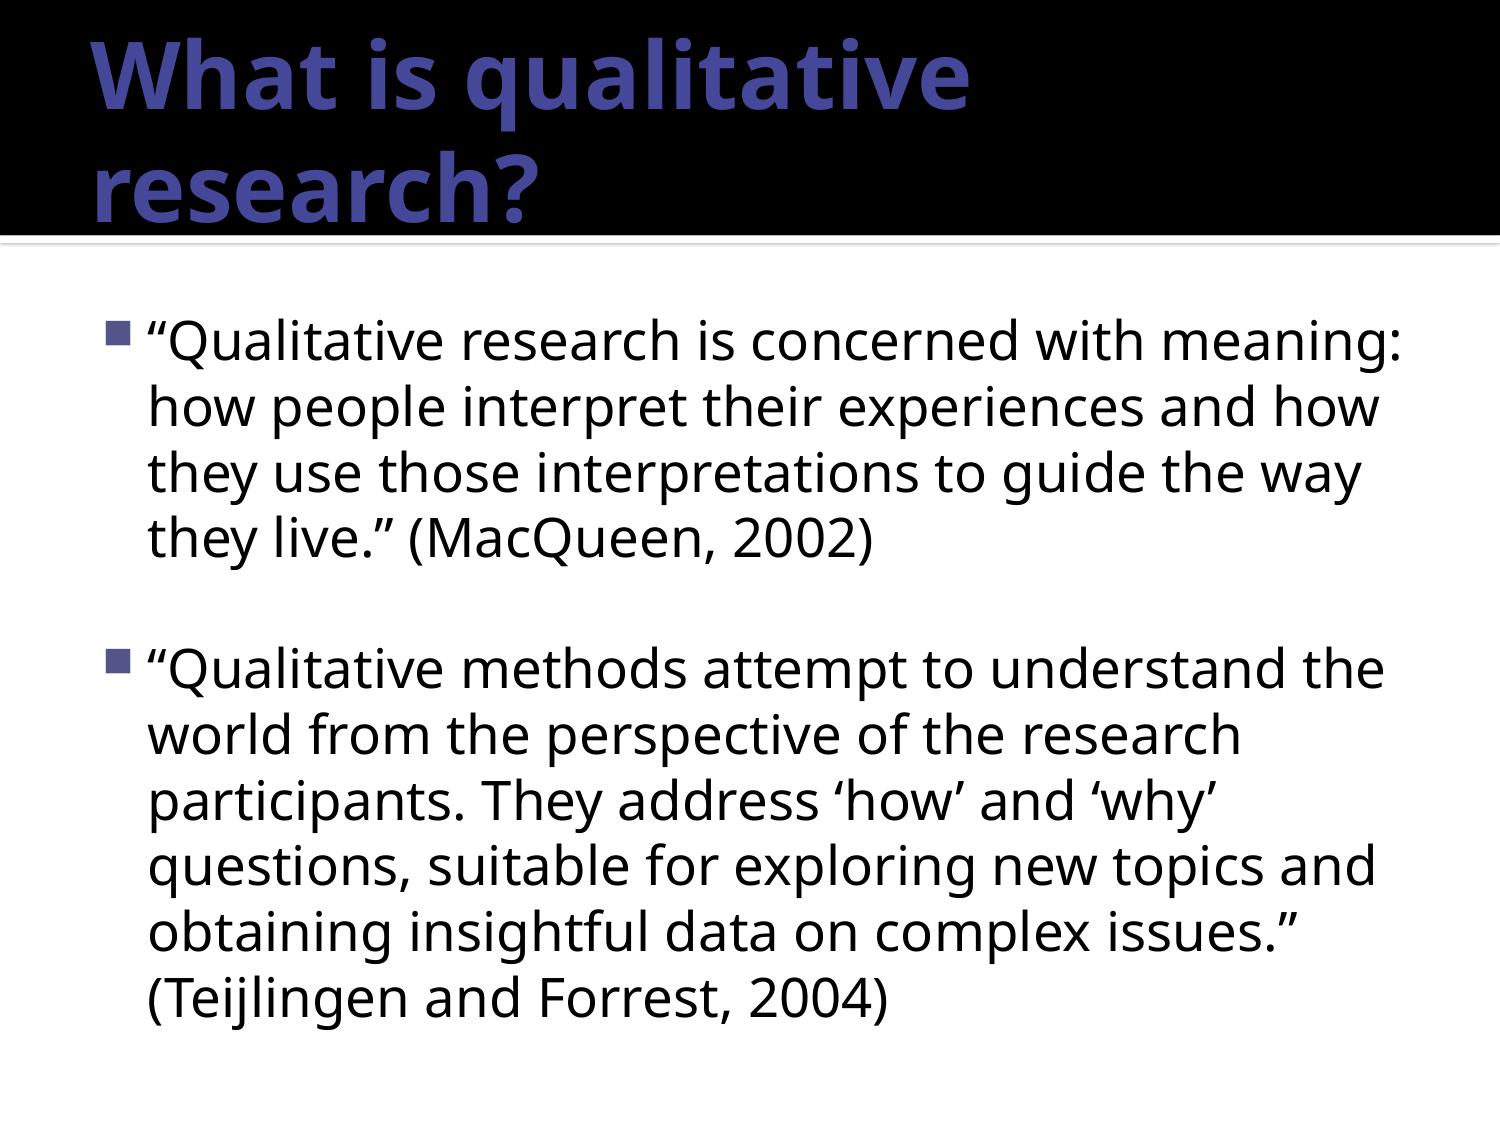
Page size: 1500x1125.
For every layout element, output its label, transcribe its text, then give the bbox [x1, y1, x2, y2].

list “Qualitative research is concerned with meaning: how people interpret their experiences and how they use those interpretations to guide the way they live.” (MacQueen, 2002) “Qualitative methods attempt to understand the world from the perspective of the research participants. They address ‘how’ and ‘why’ questions, suitable for exploring new topics and obtaining insightful data on complex issues.” (Teijlingen and Forrest, 2004) [75, 291, 1425, 1050]
title What is qualitative research? [75, 25, 1425, 231]
